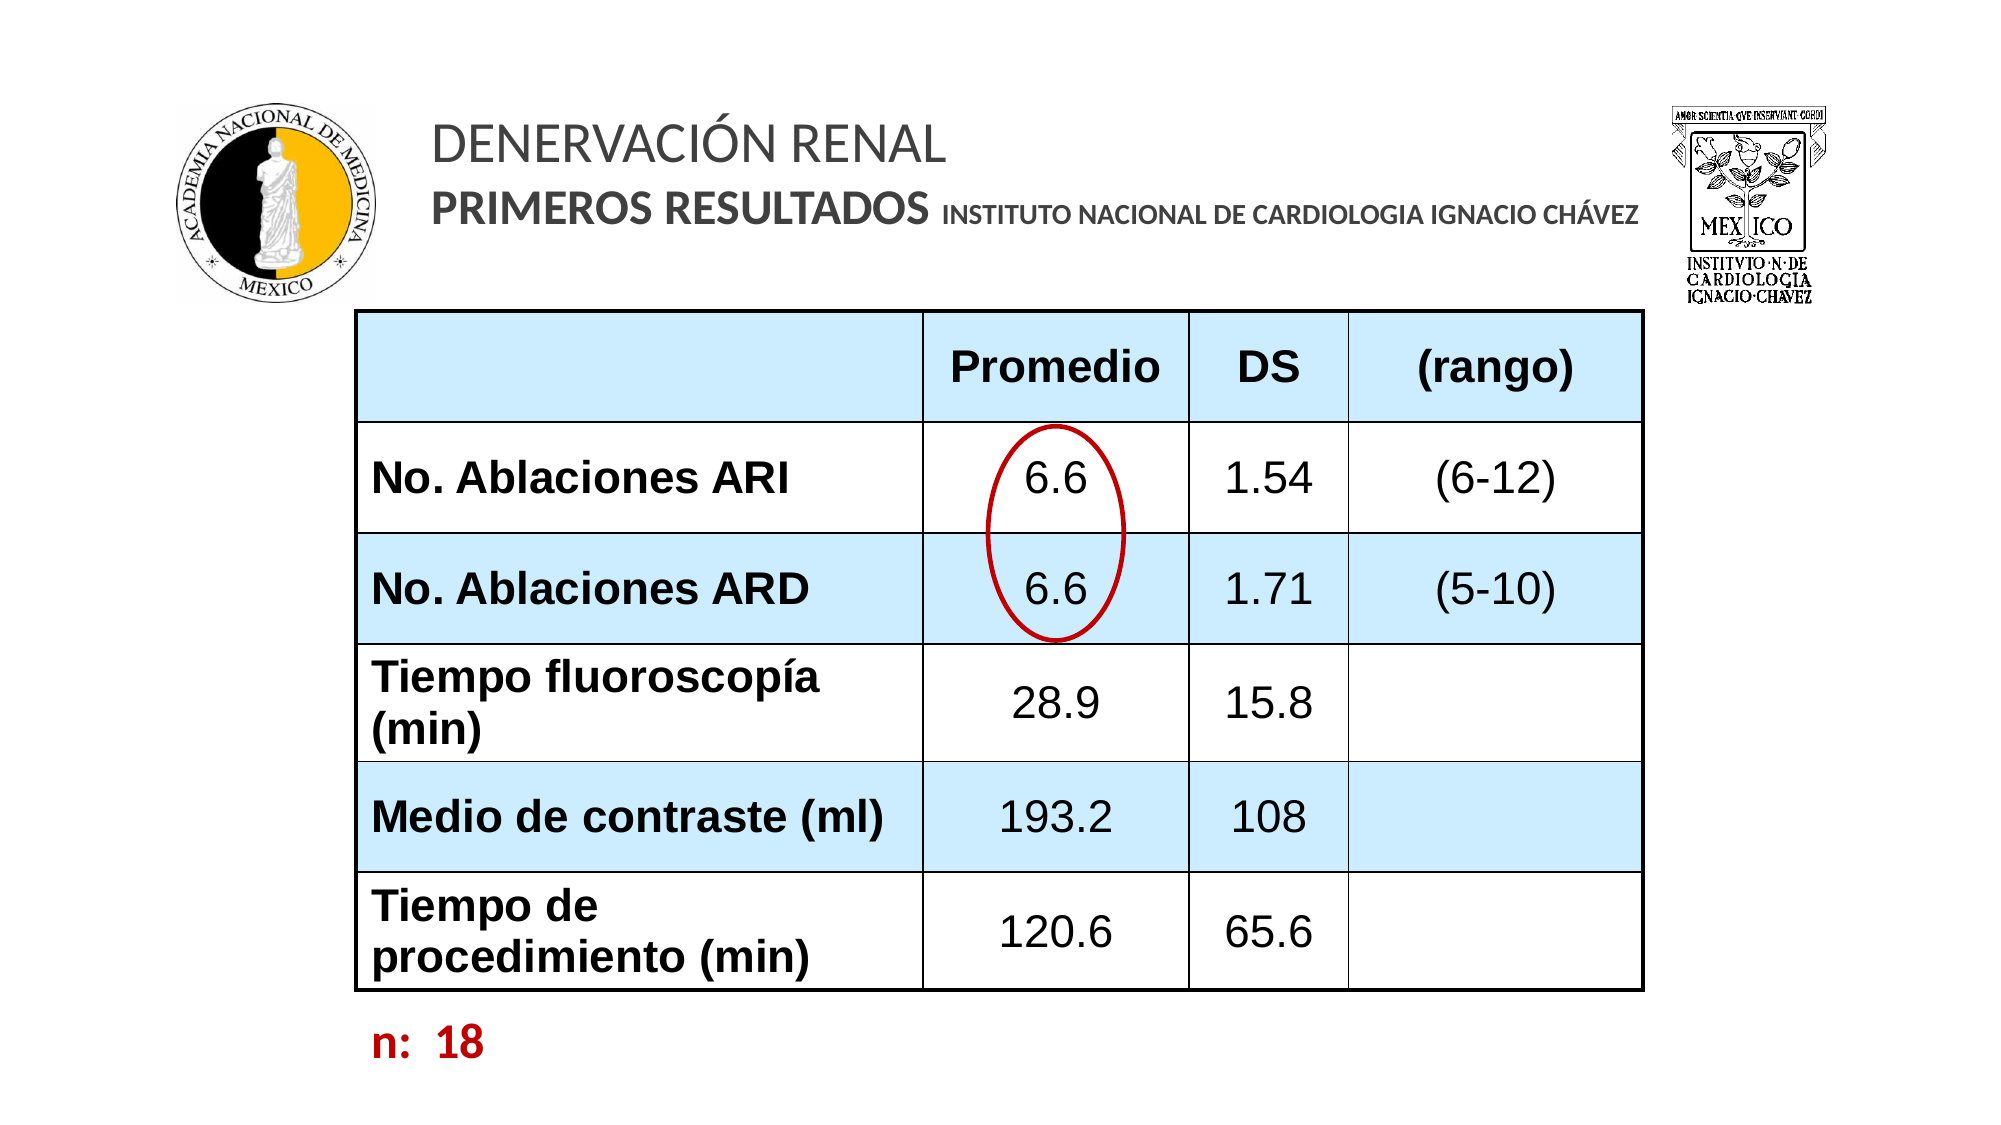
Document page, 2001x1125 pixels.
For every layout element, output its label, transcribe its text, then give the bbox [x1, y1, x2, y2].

table_cell 6.6 [924, 534, 1188, 643]
table_cell Tiempo fluoroscopía (min) [358, 645, 922, 761]
table_header Promedio [924, 313, 1188, 421]
table_cell 193.2 [924, 762, 1188, 871]
table_cell (5-10) [1349, 534, 1641, 643]
table_cell Tiempo de procedimiento (min) [358, 873, 922, 988]
picture [176, 103, 376, 303]
picture [1662, 100, 1838, 310]
table_cell 65.6 [1190, 873, 1348, 988]
table_cell 15.8 [1190, 645, 1348, 761]
table_cell 1.54 [1190, 423, 1348, 532]
table_header DS [1190, 313, 1348, 421]
table_cell No. Ablaciones ARI [358, 423, 922, 532]
text_box n: 18 [356, 1001, 500, 1076]
table_cell [1349, 762, 1641, 871]
table_cell No. Ablaciones ARD [358, 534, 922, 643]
table_cell 1.71 [1190, 534, 1348, 643]
table_cell (6-12) [1349, 423, 1641, 532]
table_cell 6.6 [924, 423, 1188, 532]
table_header [358, 313, 922, 421]
table_cell 120.6 [924, 873, 1188, 988]
text_box [987, 425, 1125, 642]
table_cell 28.9 [924, 645, 1188, 761]
table_cell [1349, 873, 1641, 988]
table_cell [1349, 645, 1641, 761]
text_box DENERVACIÓN RENAL PRIMEROS RESULTADOS INSTITUTO NACIONAL DE CARDIOLOGIA IGNACIO CHÁVEZ [416, 97, 1655, 242]
table_header (rango) [1349, 313, 1641, 421]
table_cell 108 [1190, 762, 1348, 871]
table_cell Medio de contraste (ml) [358, 762, 922, 871]
